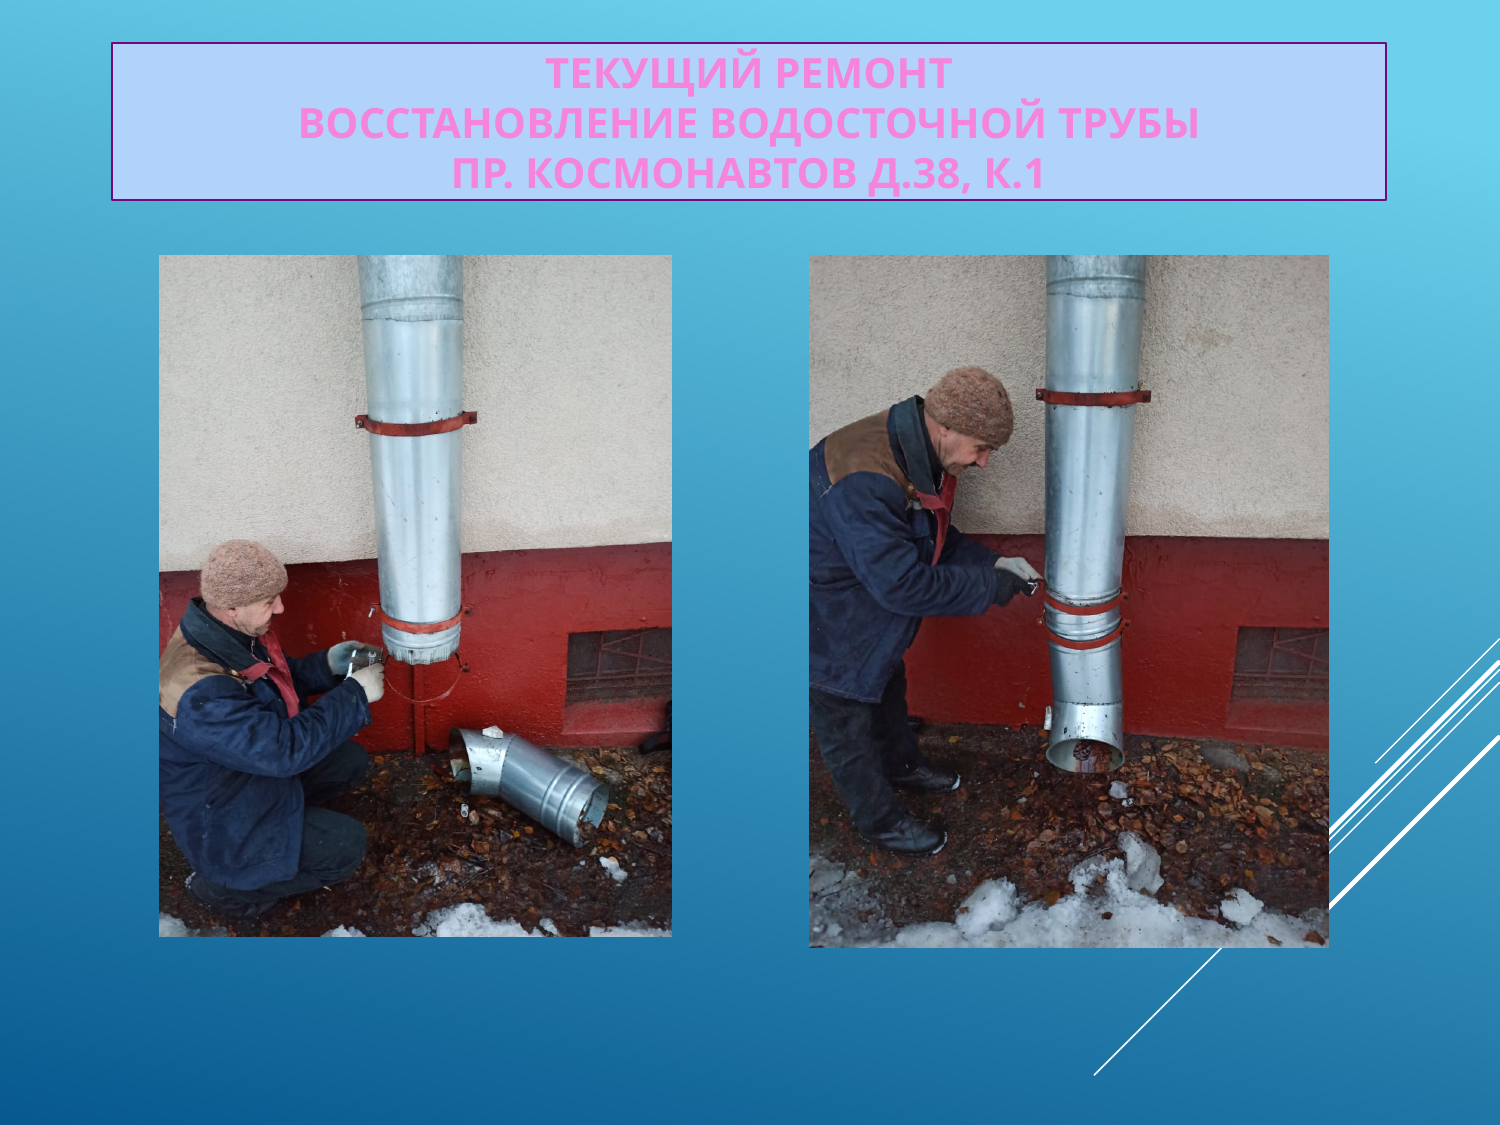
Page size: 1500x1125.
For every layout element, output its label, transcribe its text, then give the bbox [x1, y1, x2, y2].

picture [159, 255, 672, 938]
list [808, 255, 1330, 948]
title Текущий ремонт Восстановление водосточной трубы пр. Космонавтов д.38, к.1 [111, 42, 1387, 201]
